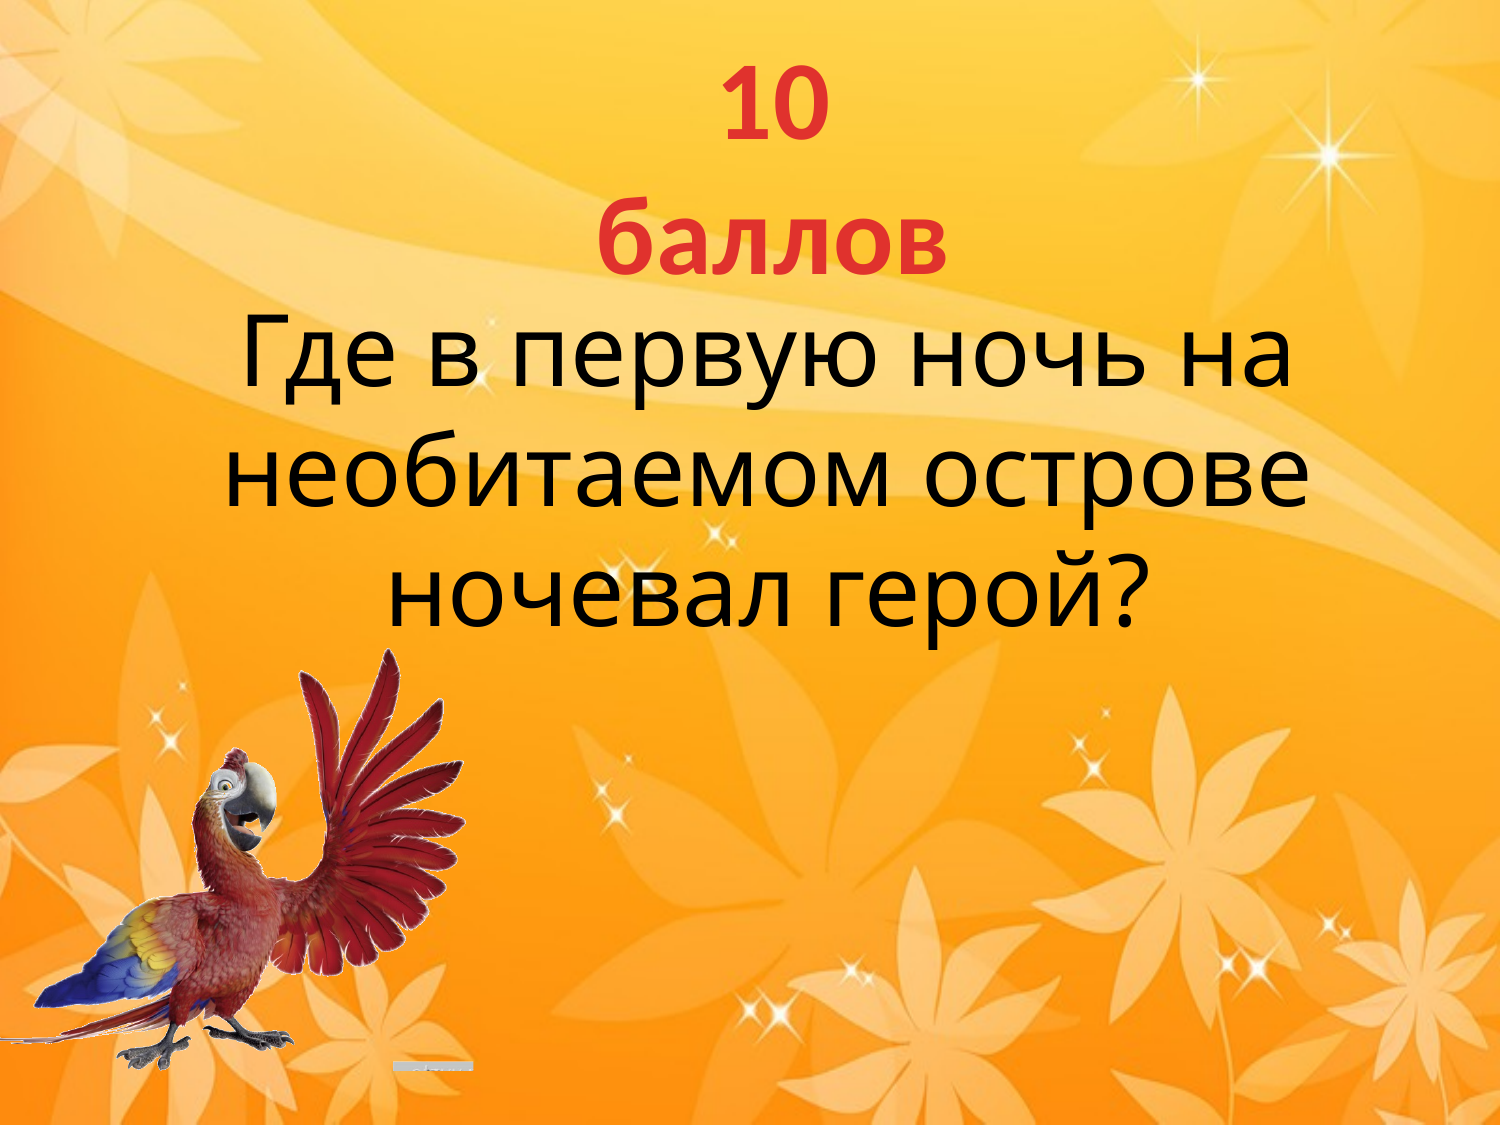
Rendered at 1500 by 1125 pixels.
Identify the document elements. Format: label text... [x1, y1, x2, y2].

text_box Где в первую ночь на необитаемом острове ночевал герой? [203, 279, 1332, 654]
text_box 10 баллов [515, 19, 1032, 279]
picture [0, 0, 1500, 1125]
